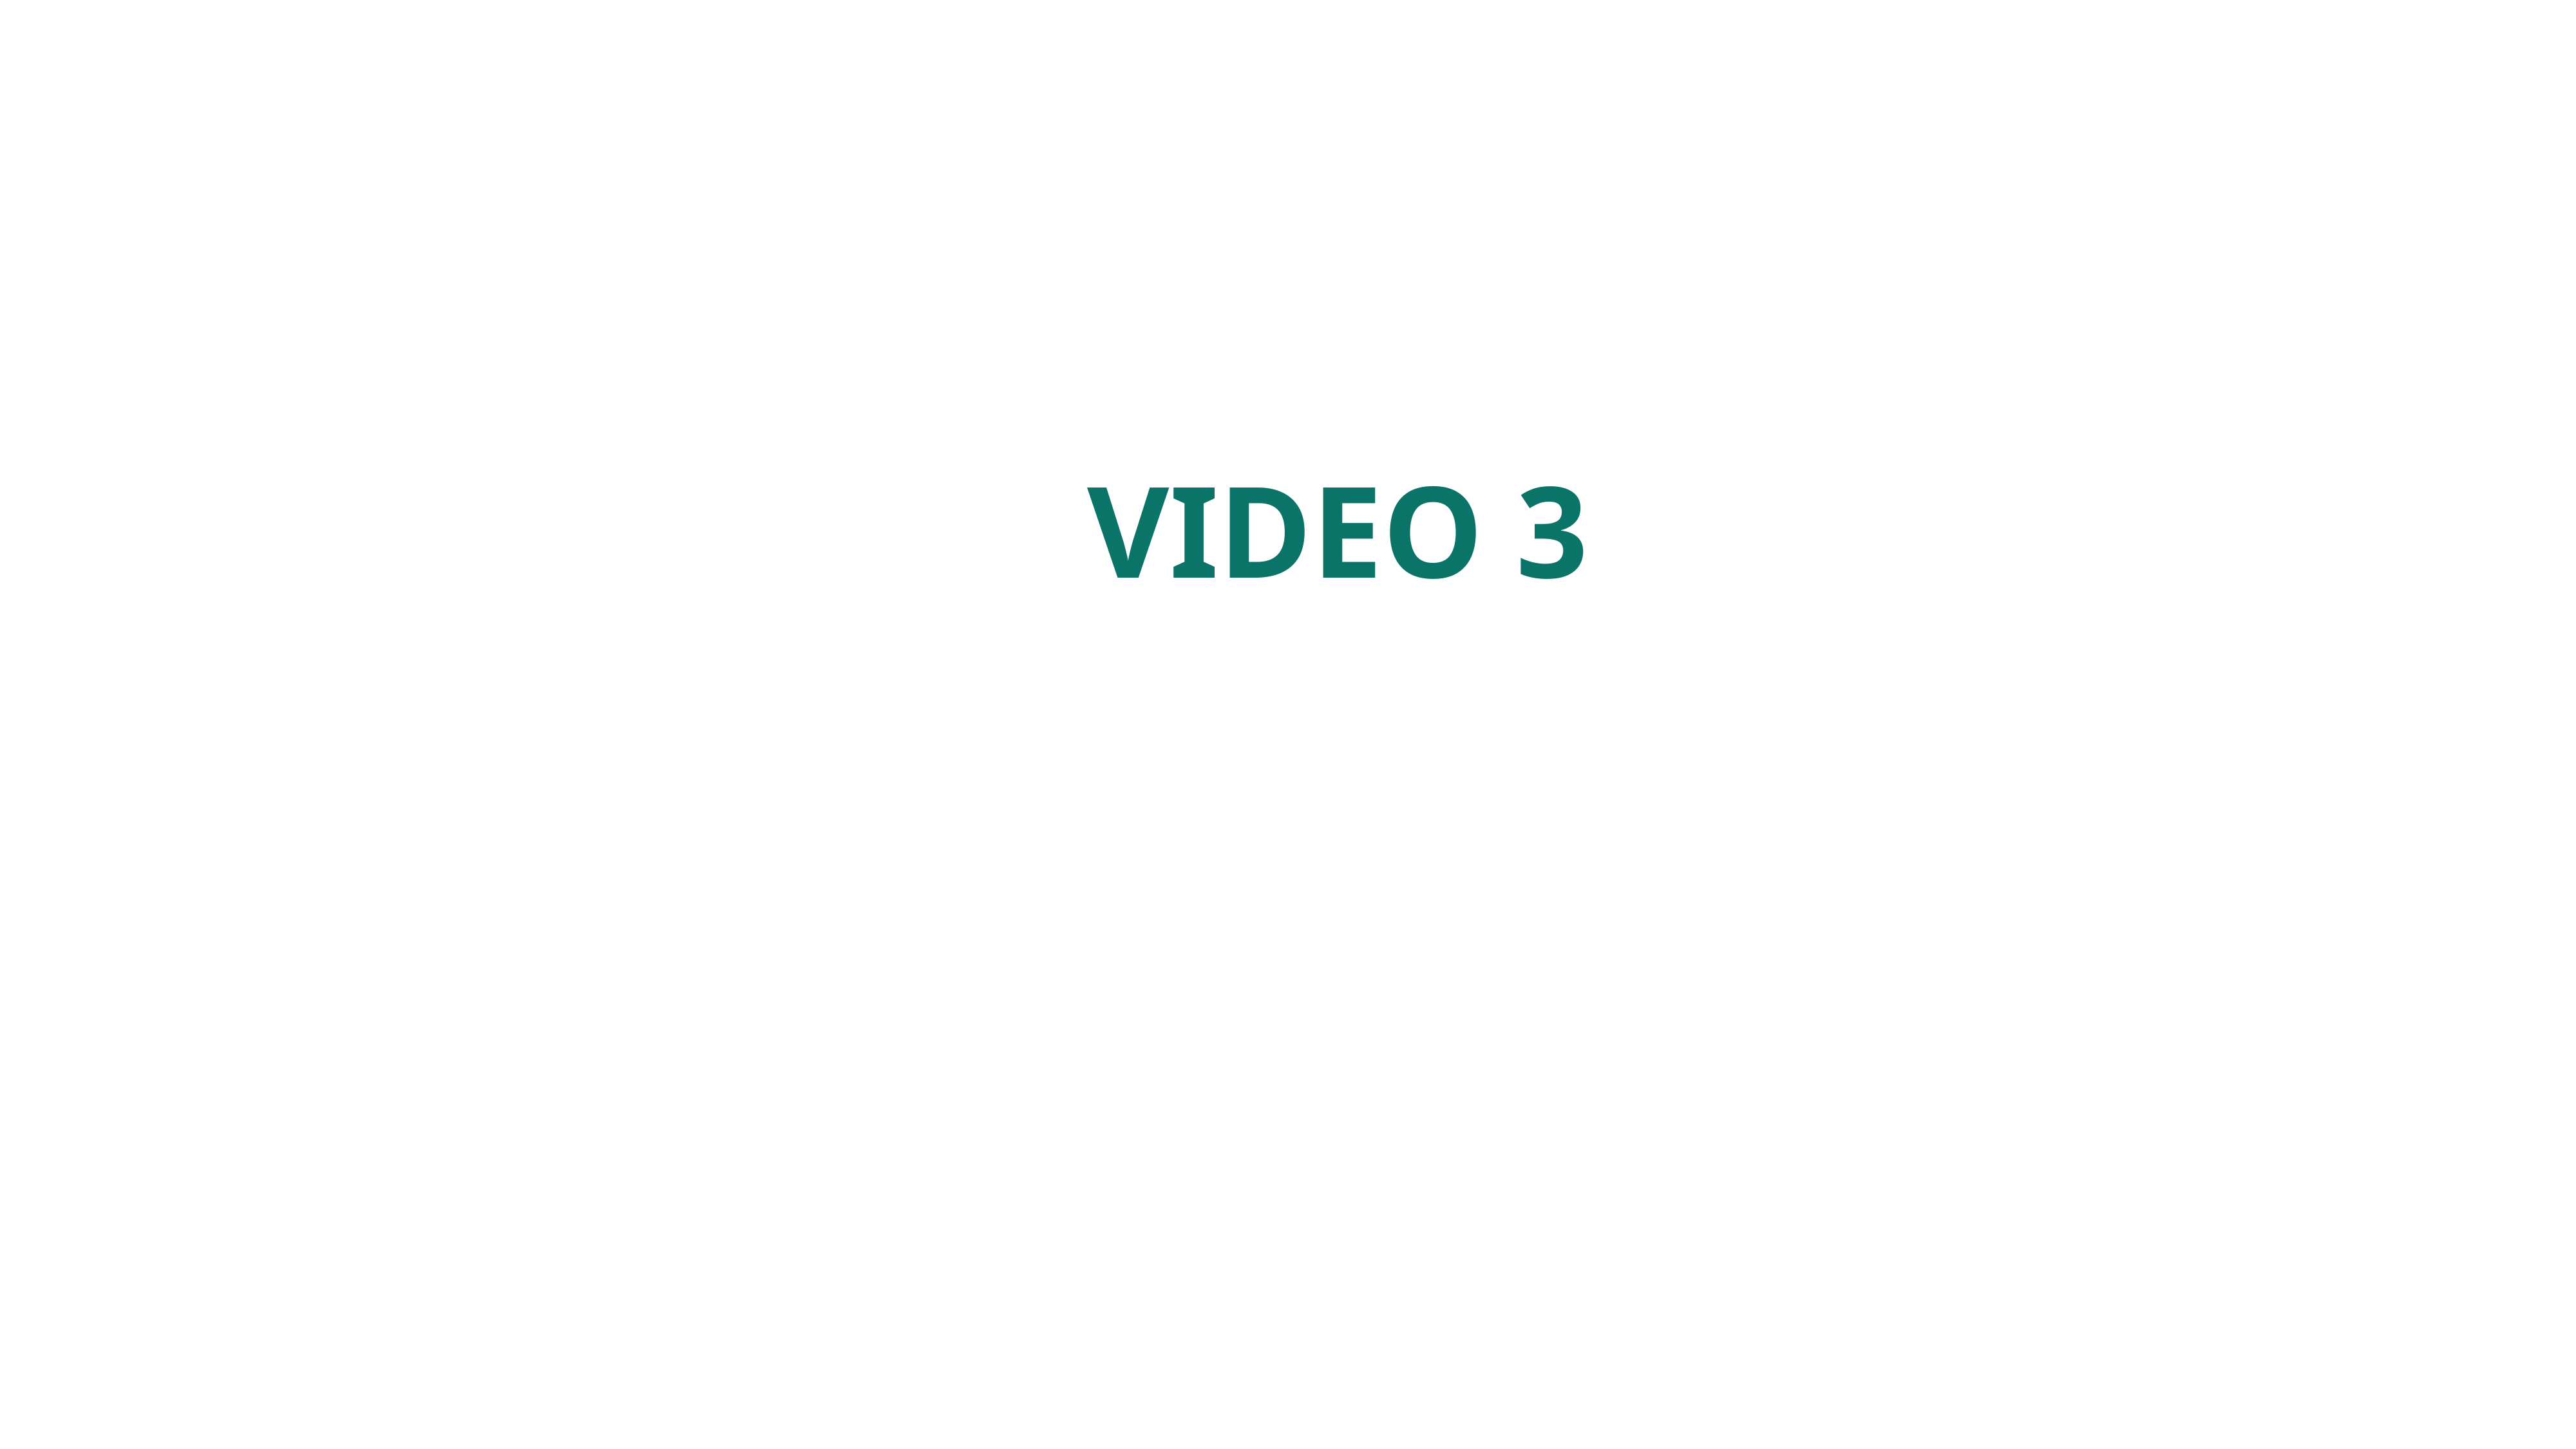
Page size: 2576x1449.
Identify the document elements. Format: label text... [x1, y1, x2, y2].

title [510, 478, 2066, 971]
list VIDEO 3 [985, 93, 1691, 790]
